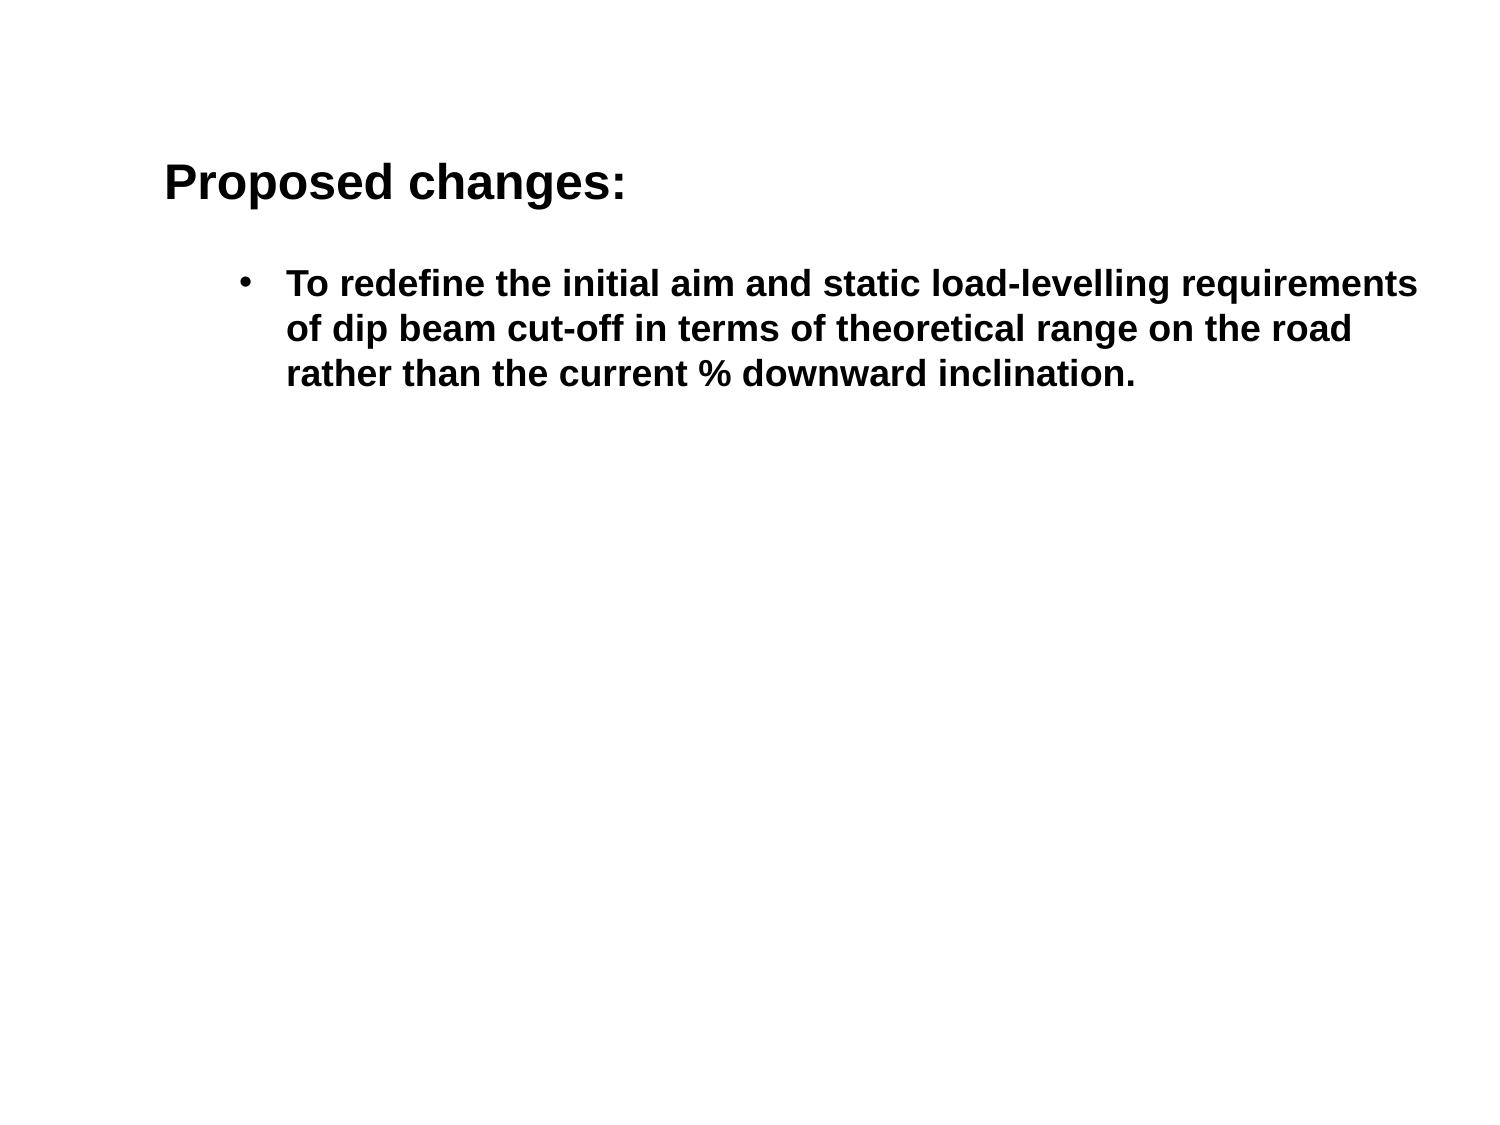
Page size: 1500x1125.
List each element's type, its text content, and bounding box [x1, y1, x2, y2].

text_box Proposed changes: To redefine the initial aim and static load-levelling requirements of dip beam cut-off in terms of theoretical range on the road rather than the current % downward inclination. [149, 141, 1437, 447]
